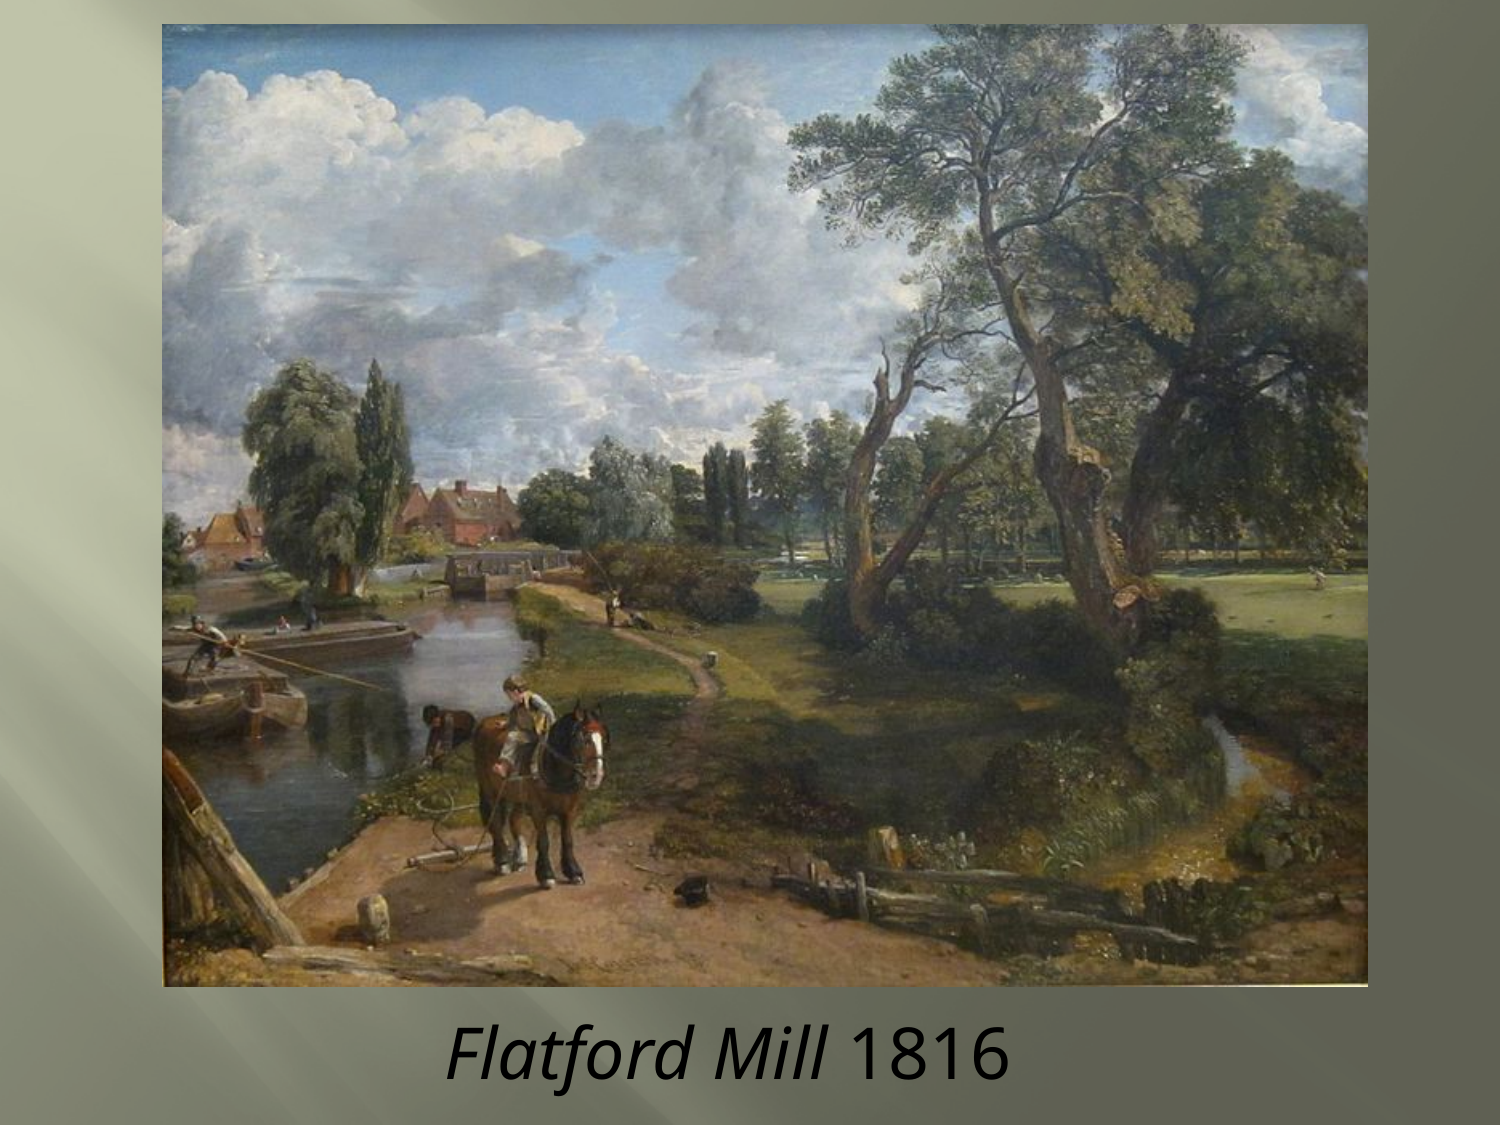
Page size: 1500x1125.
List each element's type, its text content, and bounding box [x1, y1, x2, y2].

title Flatford Mill 1816 [62, 999, 1413, 1125]
picture [162, 24, 1368, 987]
